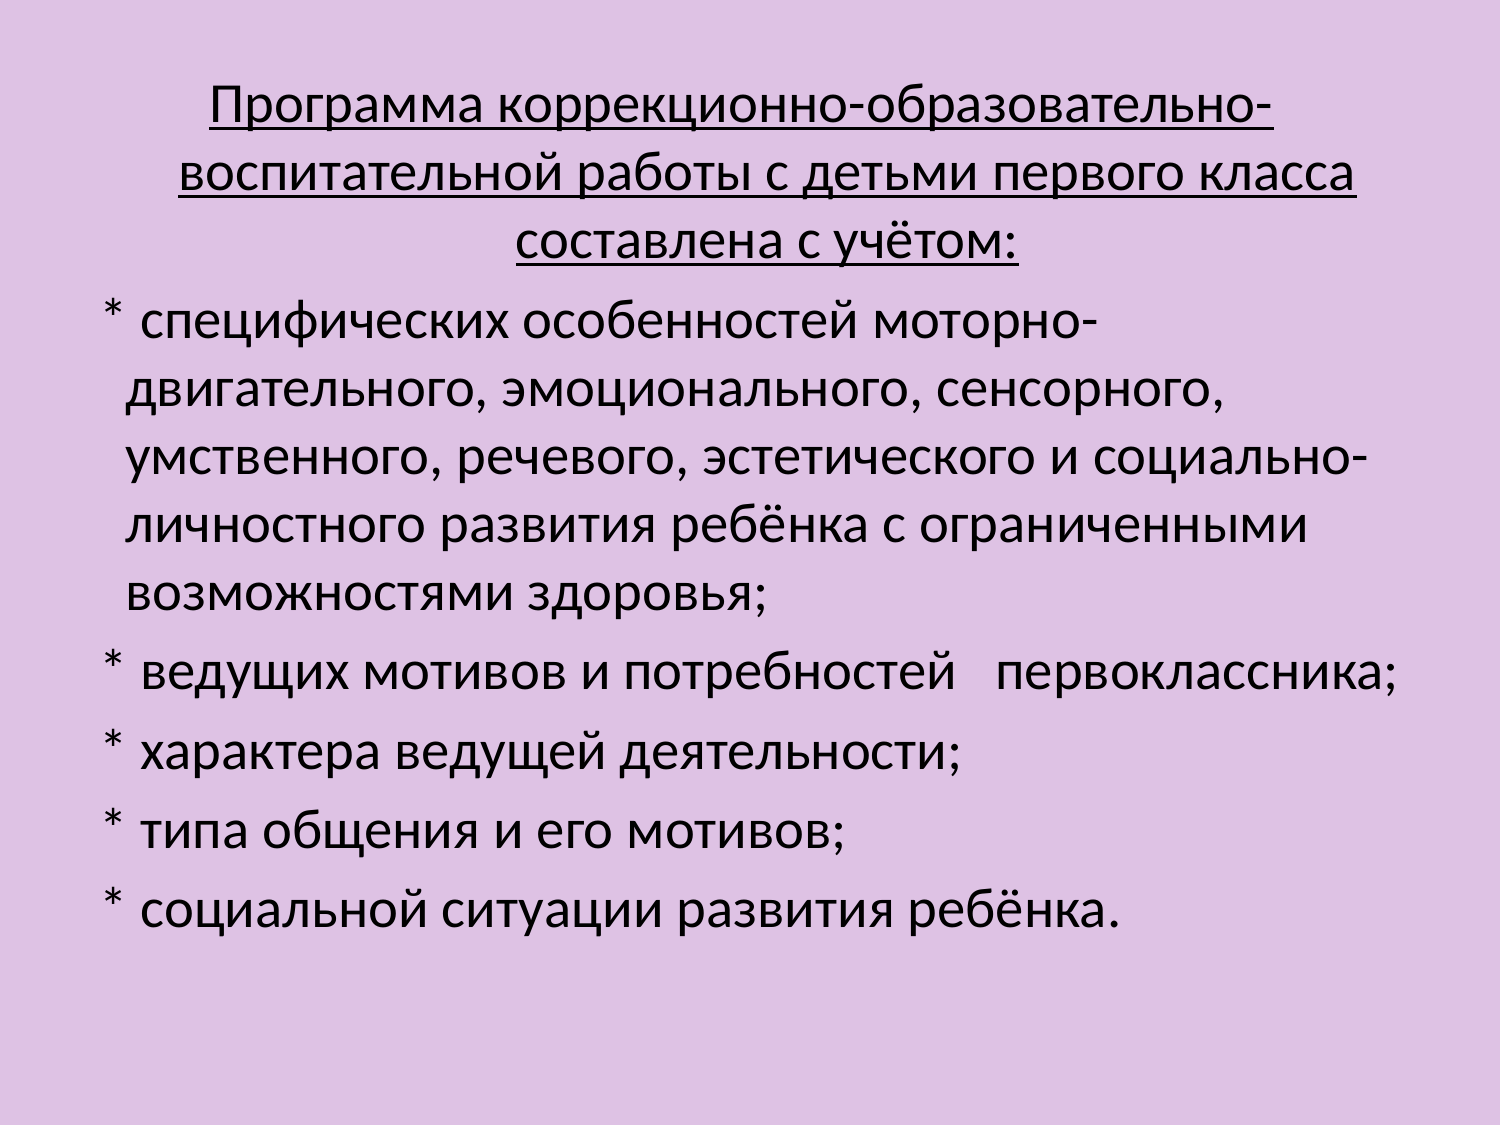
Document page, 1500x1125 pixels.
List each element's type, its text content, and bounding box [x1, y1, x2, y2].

list Программа коррекционно-образовательно-воспитательной работы с детьми первого класса составлена с учётом: * специфических особенностей моторно-двигательного, эмоционального, сенсорного, умственного, речевого, эстетического и социально-личностного развития ребёнка с ограниченными возможностями здоровья; * ведущих мотивов и потребностей первоклассника; * характера ведущей деятельности; * типа общения и его мотивов; * социальной ситуации развития ребёнка. [58, 58, 1425, 1005]
